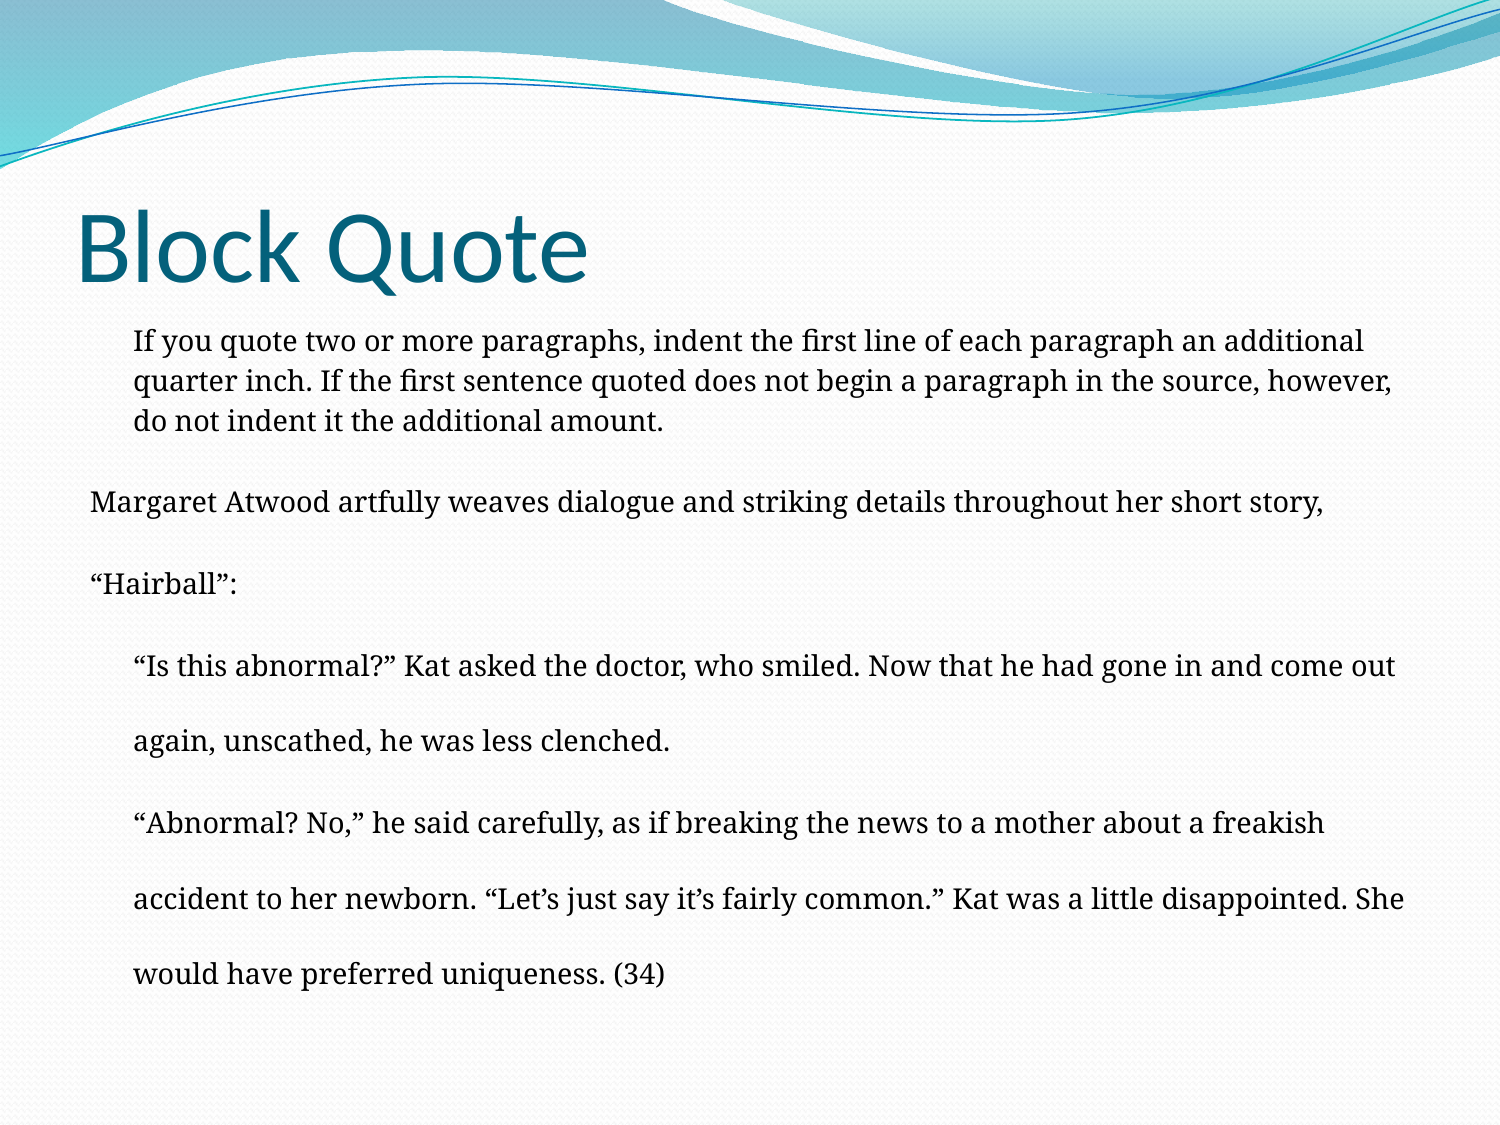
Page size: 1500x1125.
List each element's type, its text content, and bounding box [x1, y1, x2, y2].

list If you quote two or more paragraphs, indent the first line of each paragraph an additional quarter inch. If the first sentence quoted does not begin a paragraph in the source, however, do not indent it the additional amount. Margaret Atwood artfully weaves dialogue and striking details throughout her short story, “Hairball”: “Is this abnormal?” Kat asked the doctor, who smiled. Now that he had gone in and come out again, unscathed, he was less clenched. “Abnormal? No,” he said carefully, as if breaking the news to a mother about a freakish accident to her newborn. “Let’s just say it’s fairly common.” Kat was a little disappointed. She would have preferred uniqueness. (34) [75, 314, 1425, 1043]
title Block Quote [75, 115, 1425, 303]
